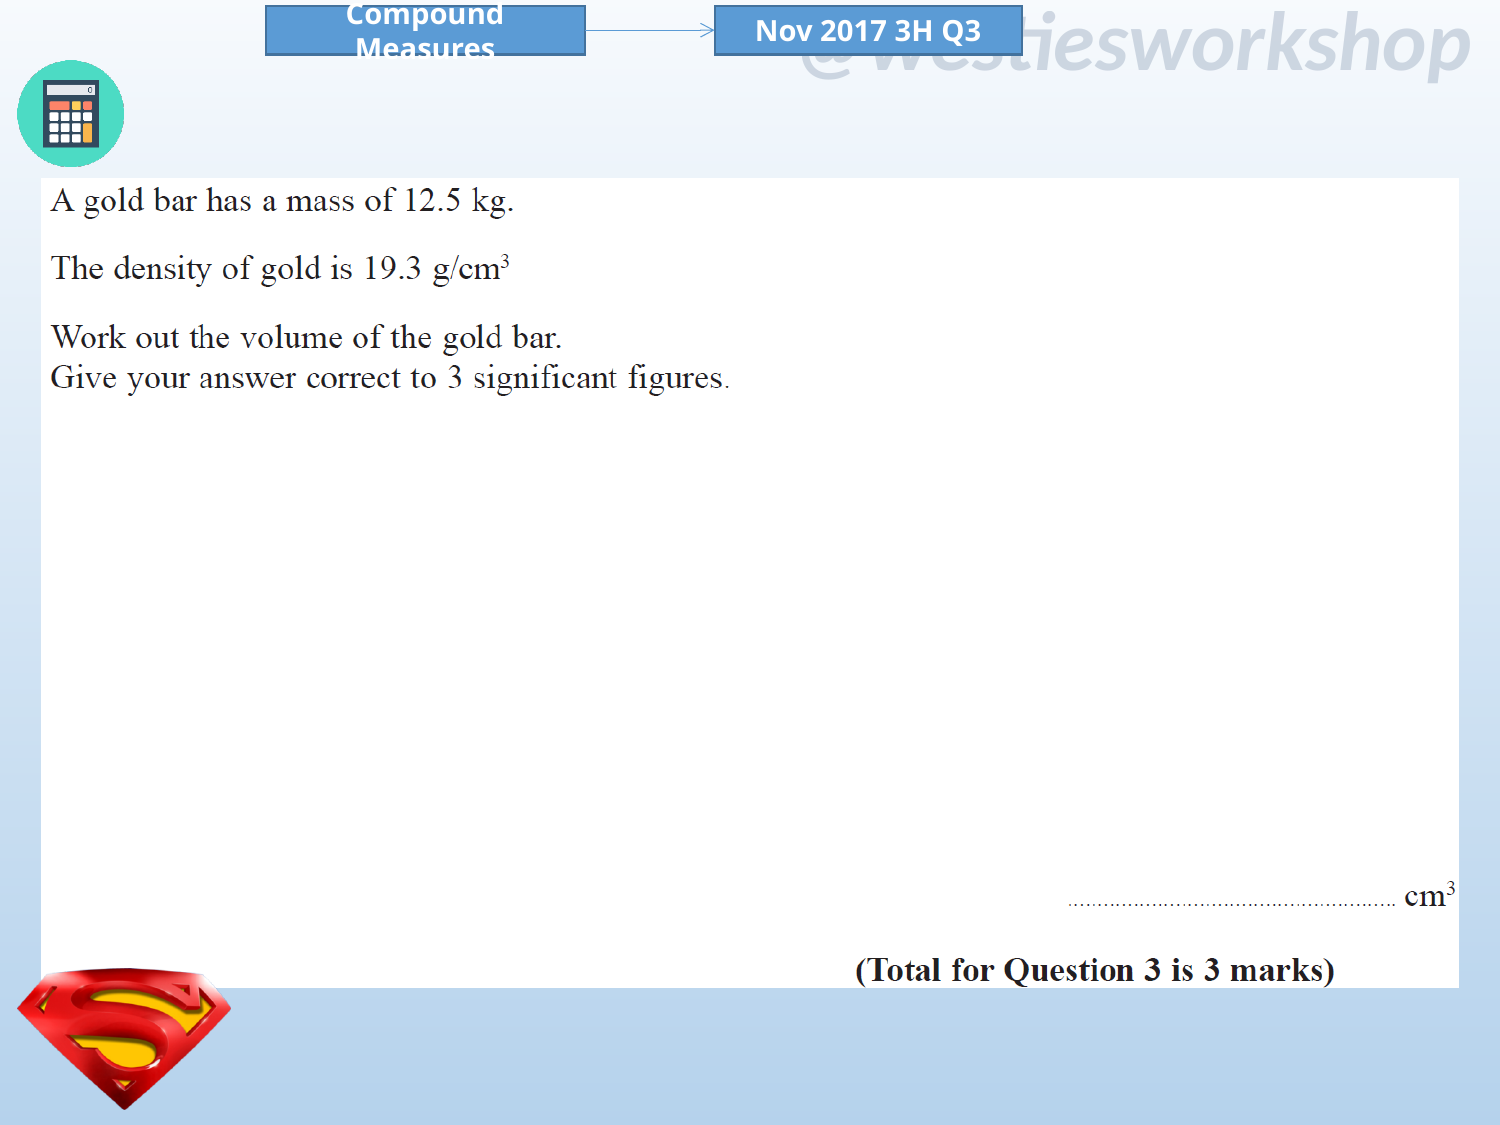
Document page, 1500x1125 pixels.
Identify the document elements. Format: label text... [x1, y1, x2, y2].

text_box Compound Measures [265, 5, 586, 56]
picture [17, 60, 124, 167]
picture [17, 178, 1459, 1110]
text_box Nov 2017 3H Q3 [714, 5, 1023, 56]
